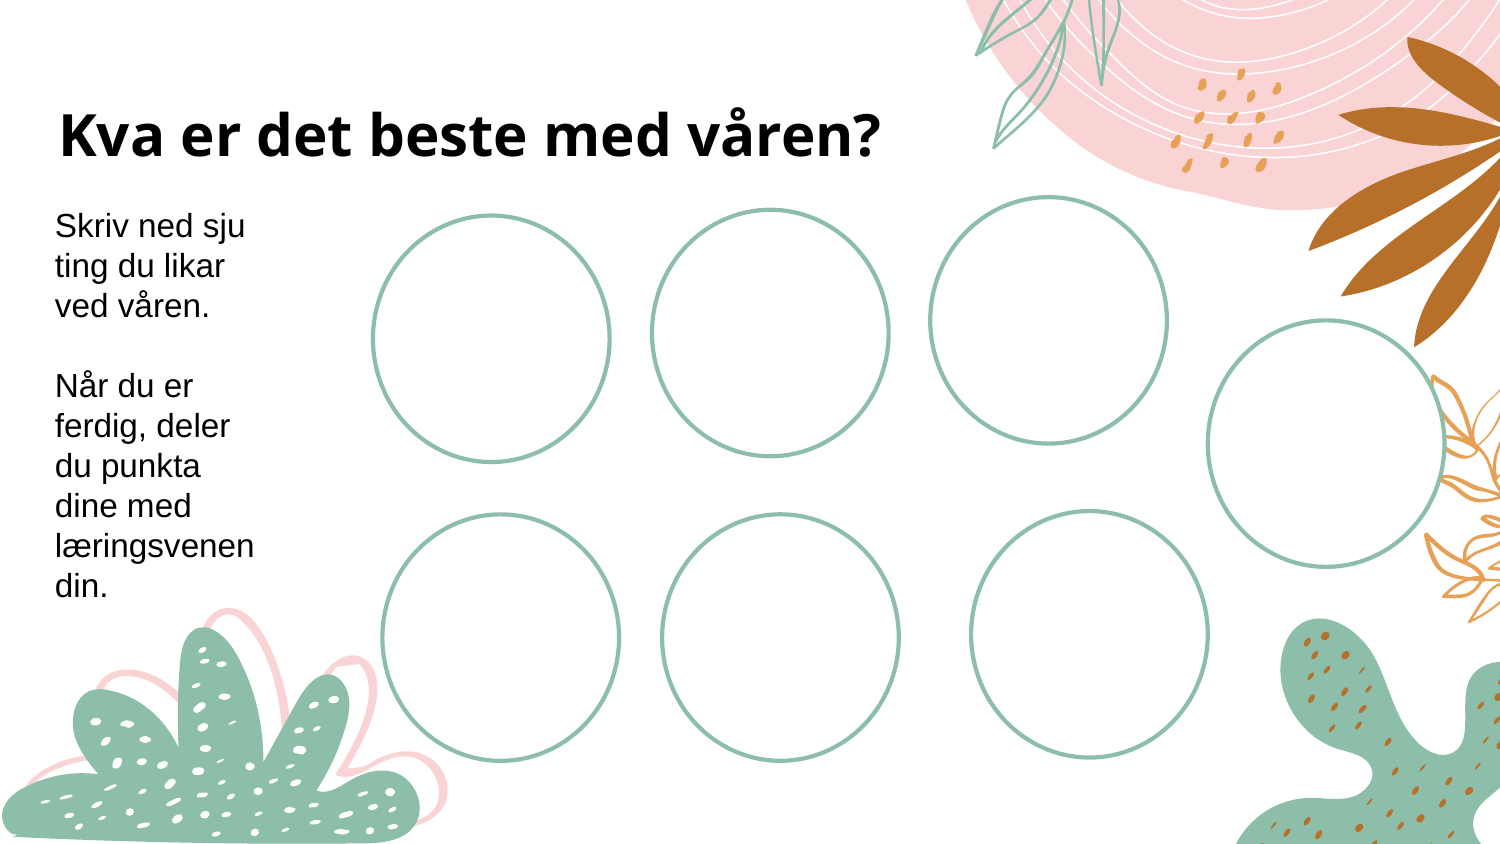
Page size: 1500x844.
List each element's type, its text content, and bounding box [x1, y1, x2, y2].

text_box [1205, 318, 1447, 569]
text_box [649, 207, 891, 459]
text_box [660, 512, 901, 763]
text_box Skriv ned sju ting du likar ved våren. Når du er ferdig, deler du punkta dine med læringsvenen din. [40, 197, 286, 606]
text_box [928, 195, 1170, 446]
text_box [370, 213, 612, 465]
text_box [969, 508, 1210, 760]
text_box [0, 607, 449, 844]
text_box [384, 512, 622, 763]
title Kva er det beste med våren? [43, 83, 1441, 178]
